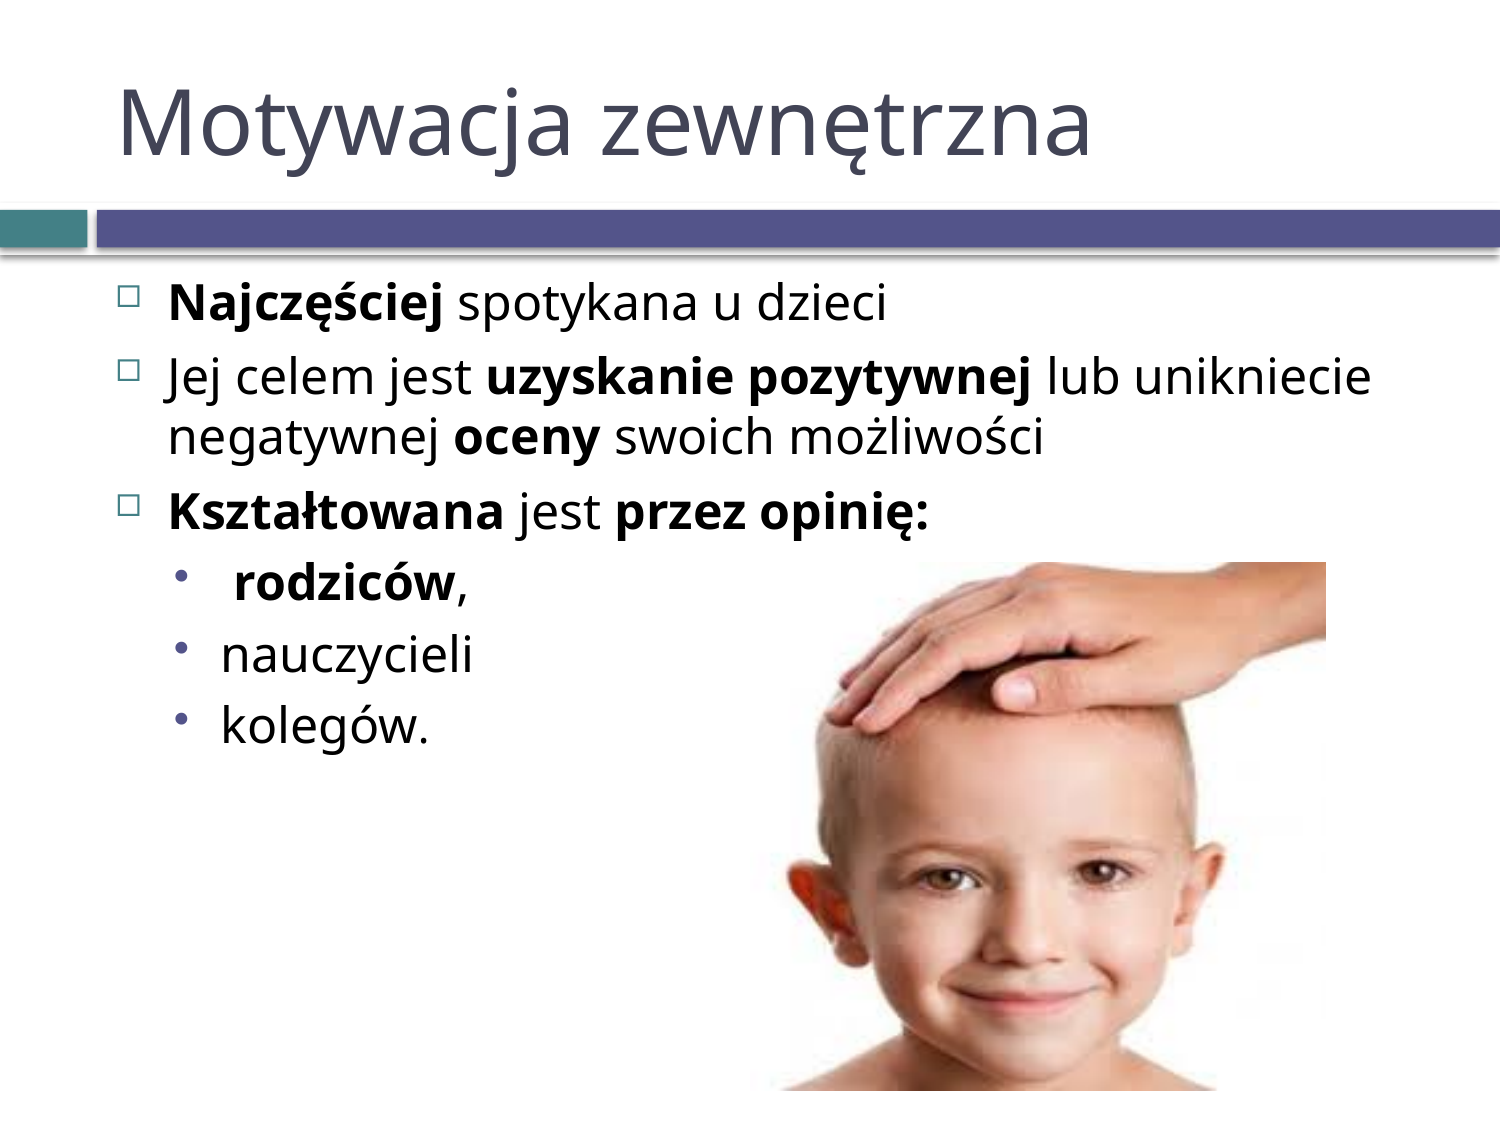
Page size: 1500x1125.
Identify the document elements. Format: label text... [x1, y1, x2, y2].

title Motywacja zewnętrzna [100, 37, 1439, 201]
picture [749, 562, 1326, 1091]
list Najczęściej spotykana u dzieci Jej celem jest uzyskanie pozytywnej lub unikniecie negatywnej oceny swoich możliwości Kształtowana jest przez opinię: rodziców, nauczycieli kolegów. [100, 262, 1439, 1001]
